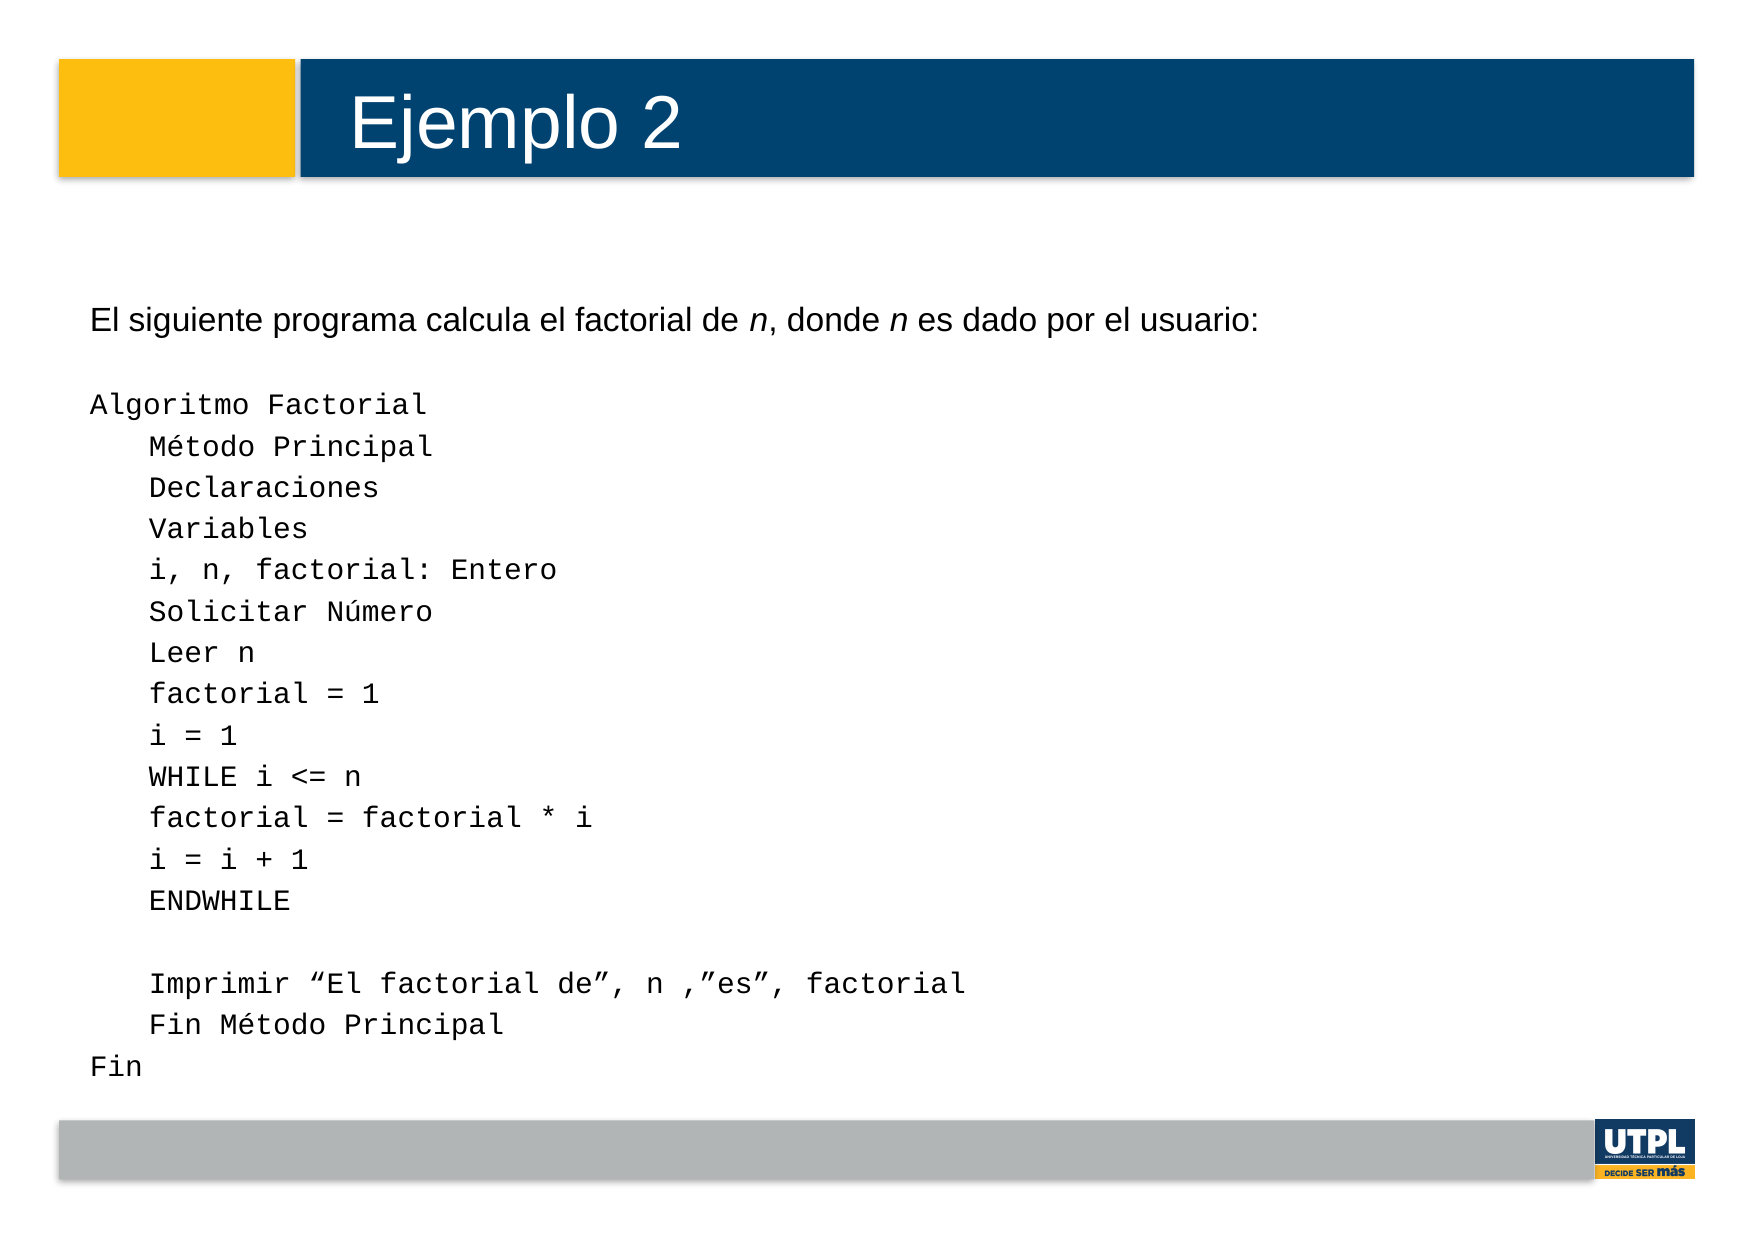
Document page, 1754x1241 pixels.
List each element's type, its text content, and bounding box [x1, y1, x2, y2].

picture [1595, 1119, 1695, 1179]
list El siguiente programa calcula el factorial de n, donde n es dado por el usuario: Algoritmo Factorial Método Principal Declaraciones Variables i, n, factorial: Entero Solicitar Número Leer n factorial = 1 i = 1 WHILE i <= n factorial = factorial * i i = i + 1 ENDWHILE Imprimir “El factorial de”, n ,”es”, factorial Fin Método Principal Fin [73, 289, 1728, 1099]
title Ejemplo 2 [333, 59, 1695, 178]
